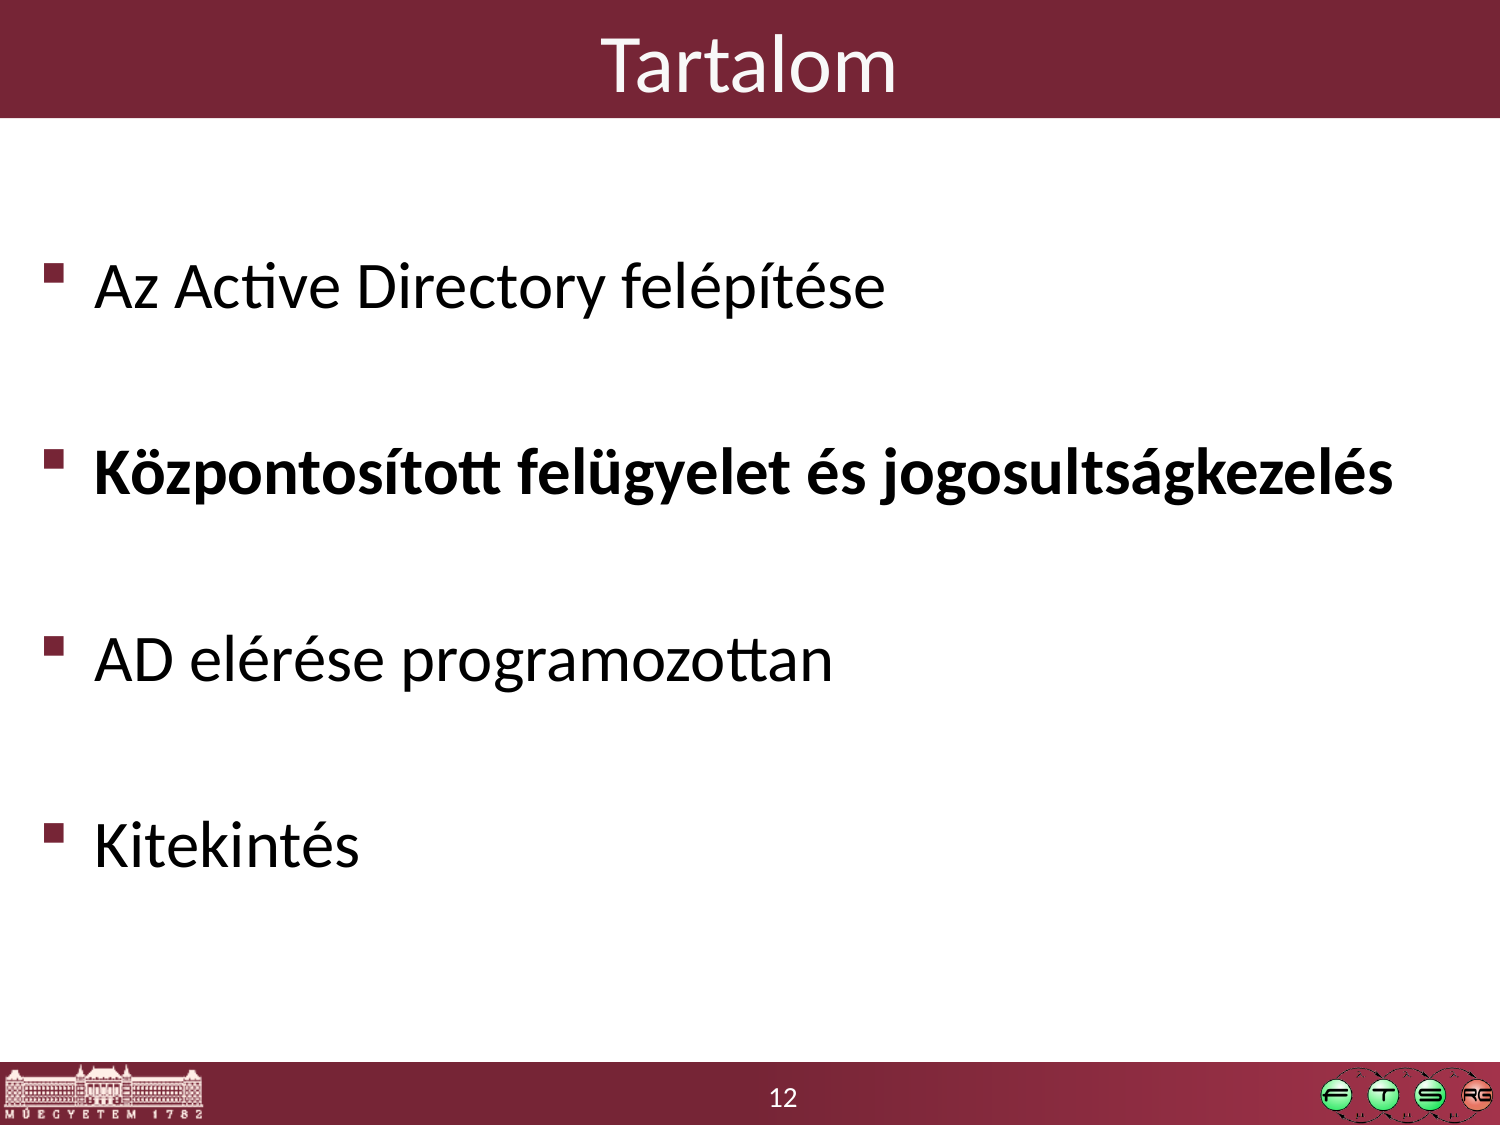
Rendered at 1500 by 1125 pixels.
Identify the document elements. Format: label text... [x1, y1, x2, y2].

list Az Active Directory felépítése Központosított felügyelet és jogosultságkezelés AD elérése programozottan Kitekintés [23, 140, 1477, 1048]
picture [0, 1063, 209, 1123]
title Tartalom [0, 0, 1500, 119]
picture [1318, 1065, 1494, 1125]
